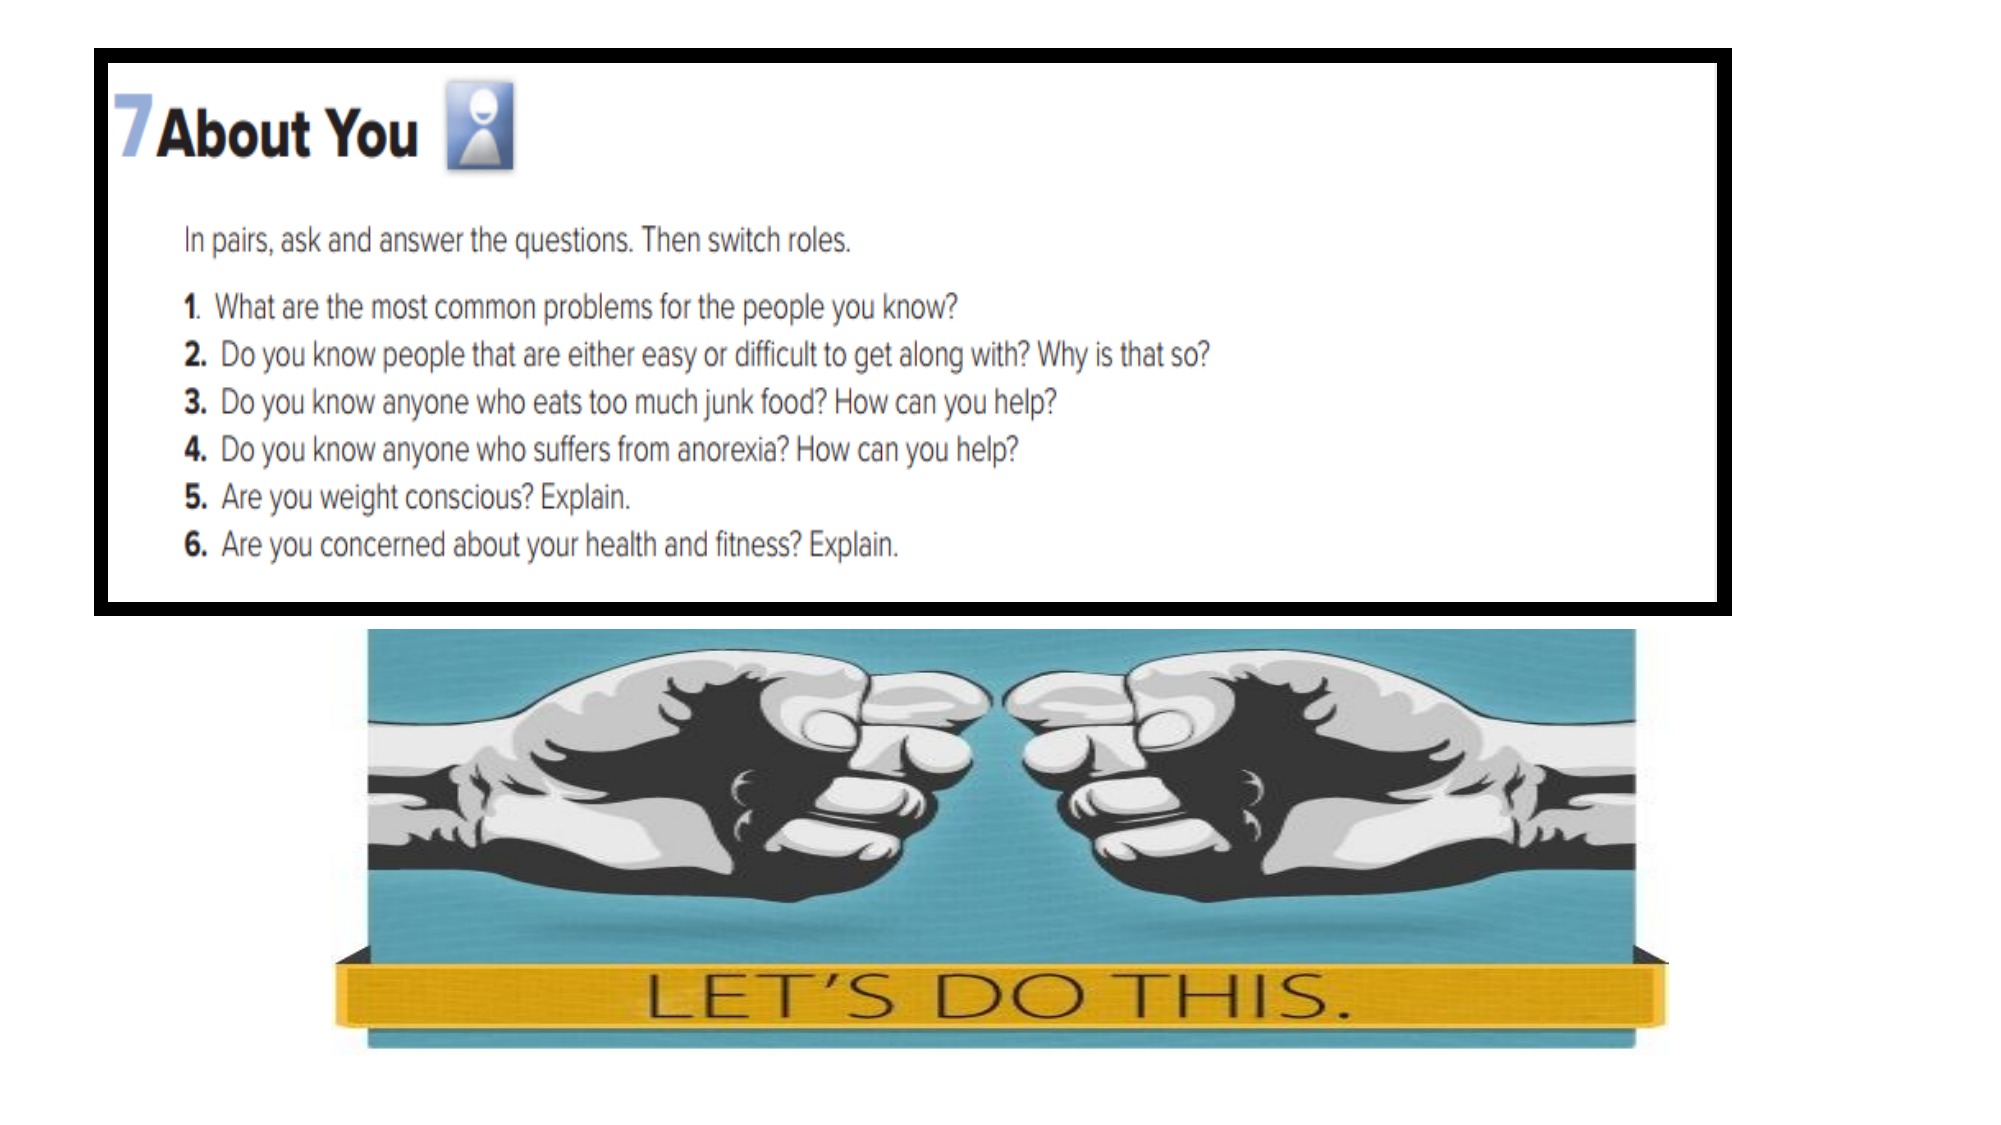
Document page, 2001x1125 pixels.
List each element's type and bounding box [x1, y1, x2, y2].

picture [108, 62, 1718, 602]
picture [331, 629, 1669, 1063]
